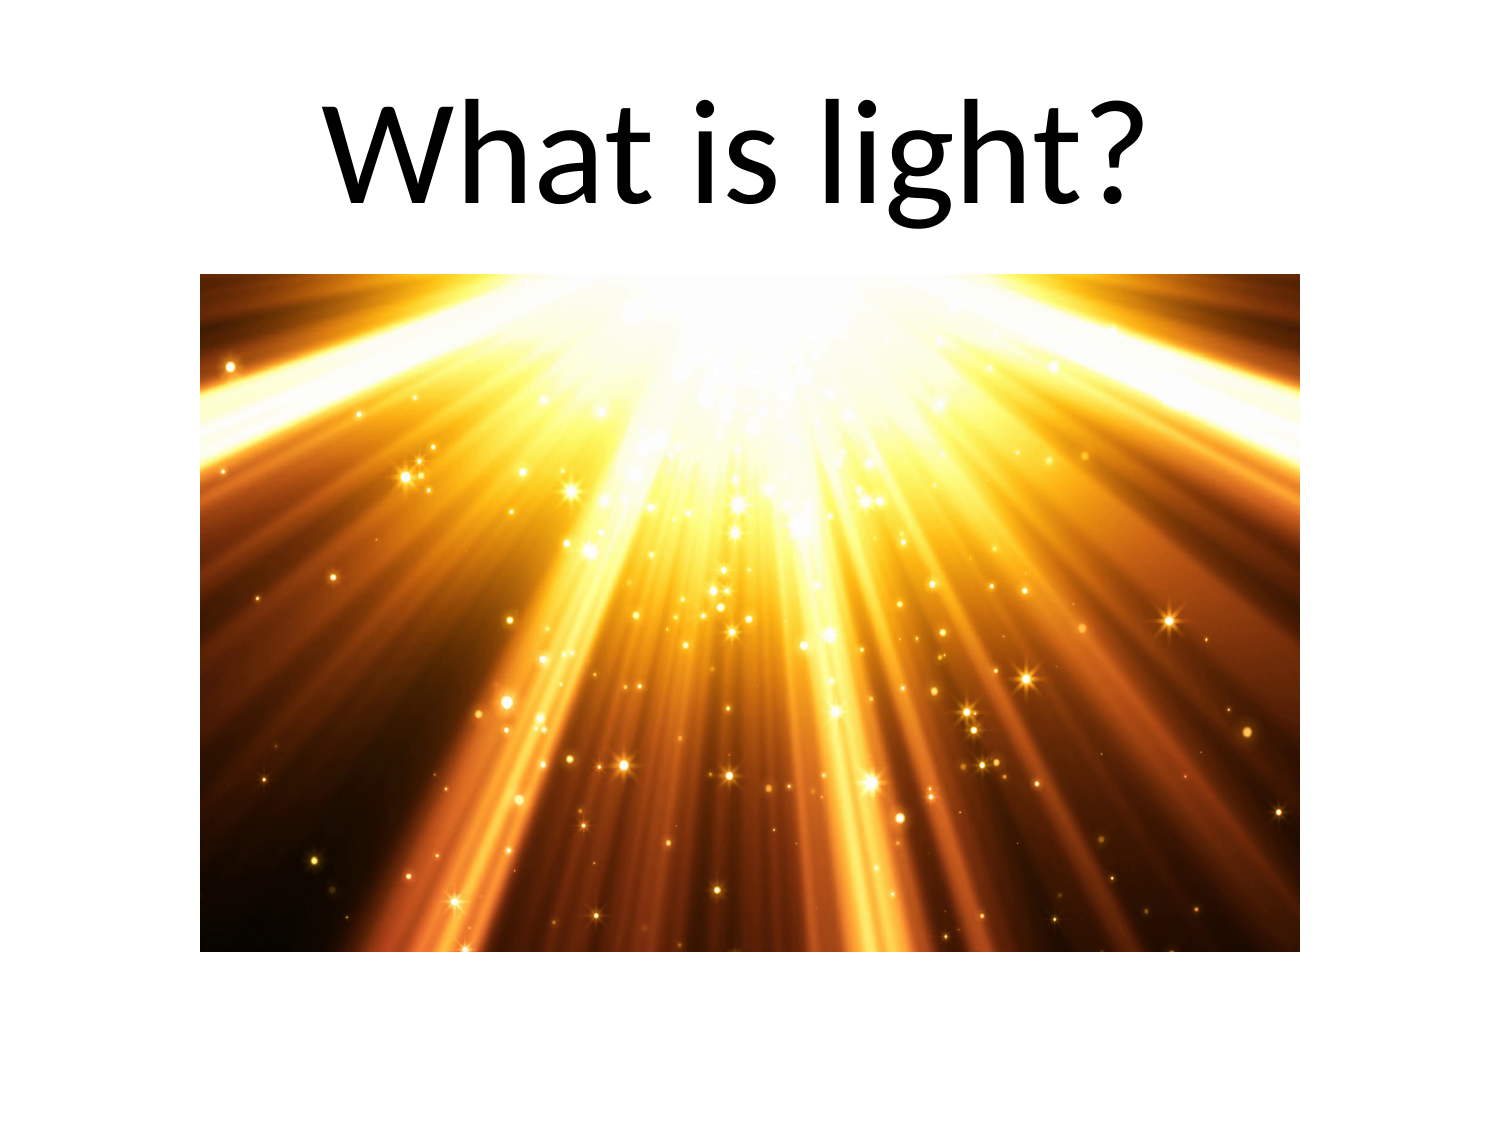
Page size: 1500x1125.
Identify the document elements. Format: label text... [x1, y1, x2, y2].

picture [199, 274, 1301, 952]
title What is light? [99, 50, 1375, 238]
